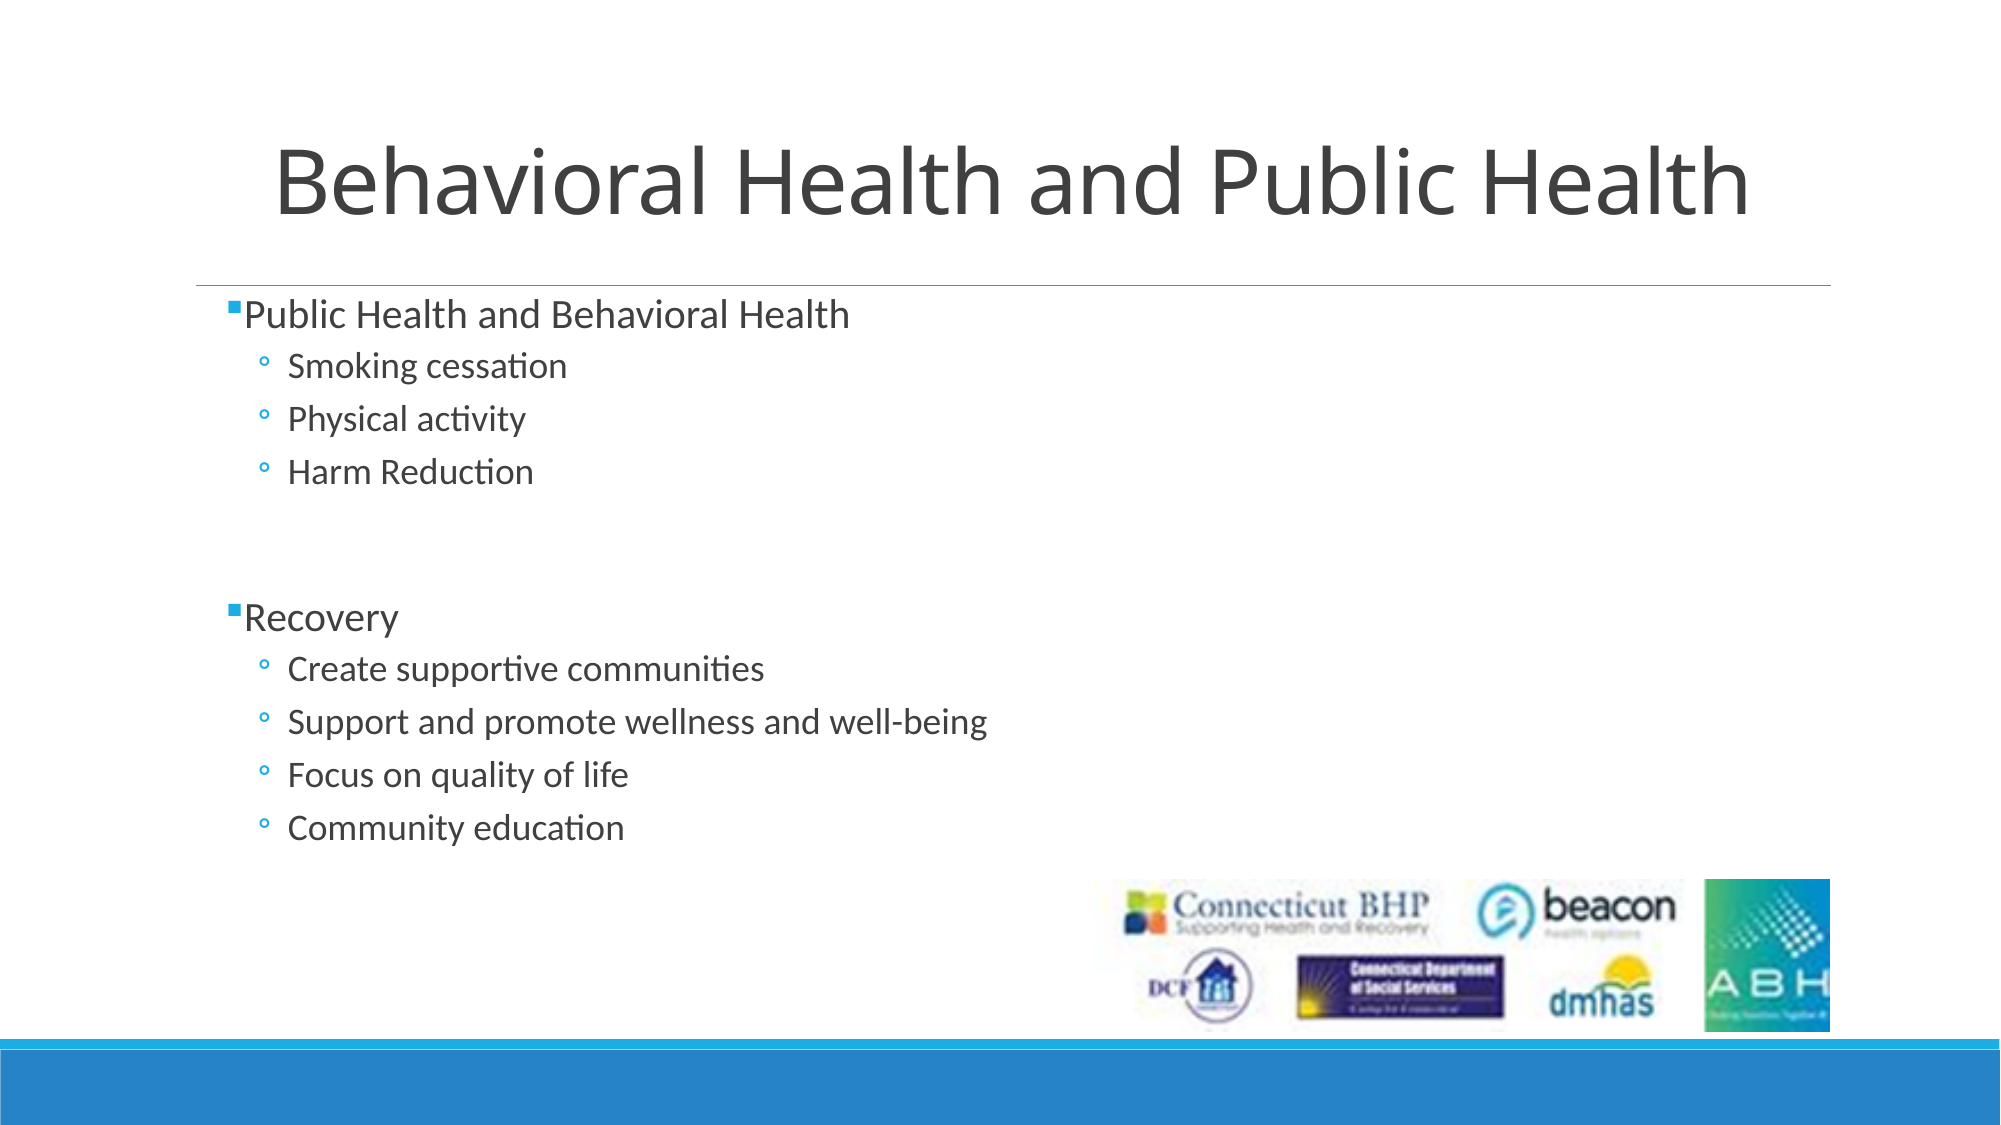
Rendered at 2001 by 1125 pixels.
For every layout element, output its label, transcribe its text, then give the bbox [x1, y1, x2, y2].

title Behavioral Health and Public Health [225, 112, 1800, 240]
picture [1093, 958, 1830, 1032]
list Public Health and Behavioral Health Smoking cessation Physical activity Harm Reduction Recovery Create supportive communities Support and promote wellness and well-being Focus on quality of life Community education [225, 285, 1897, 958]
